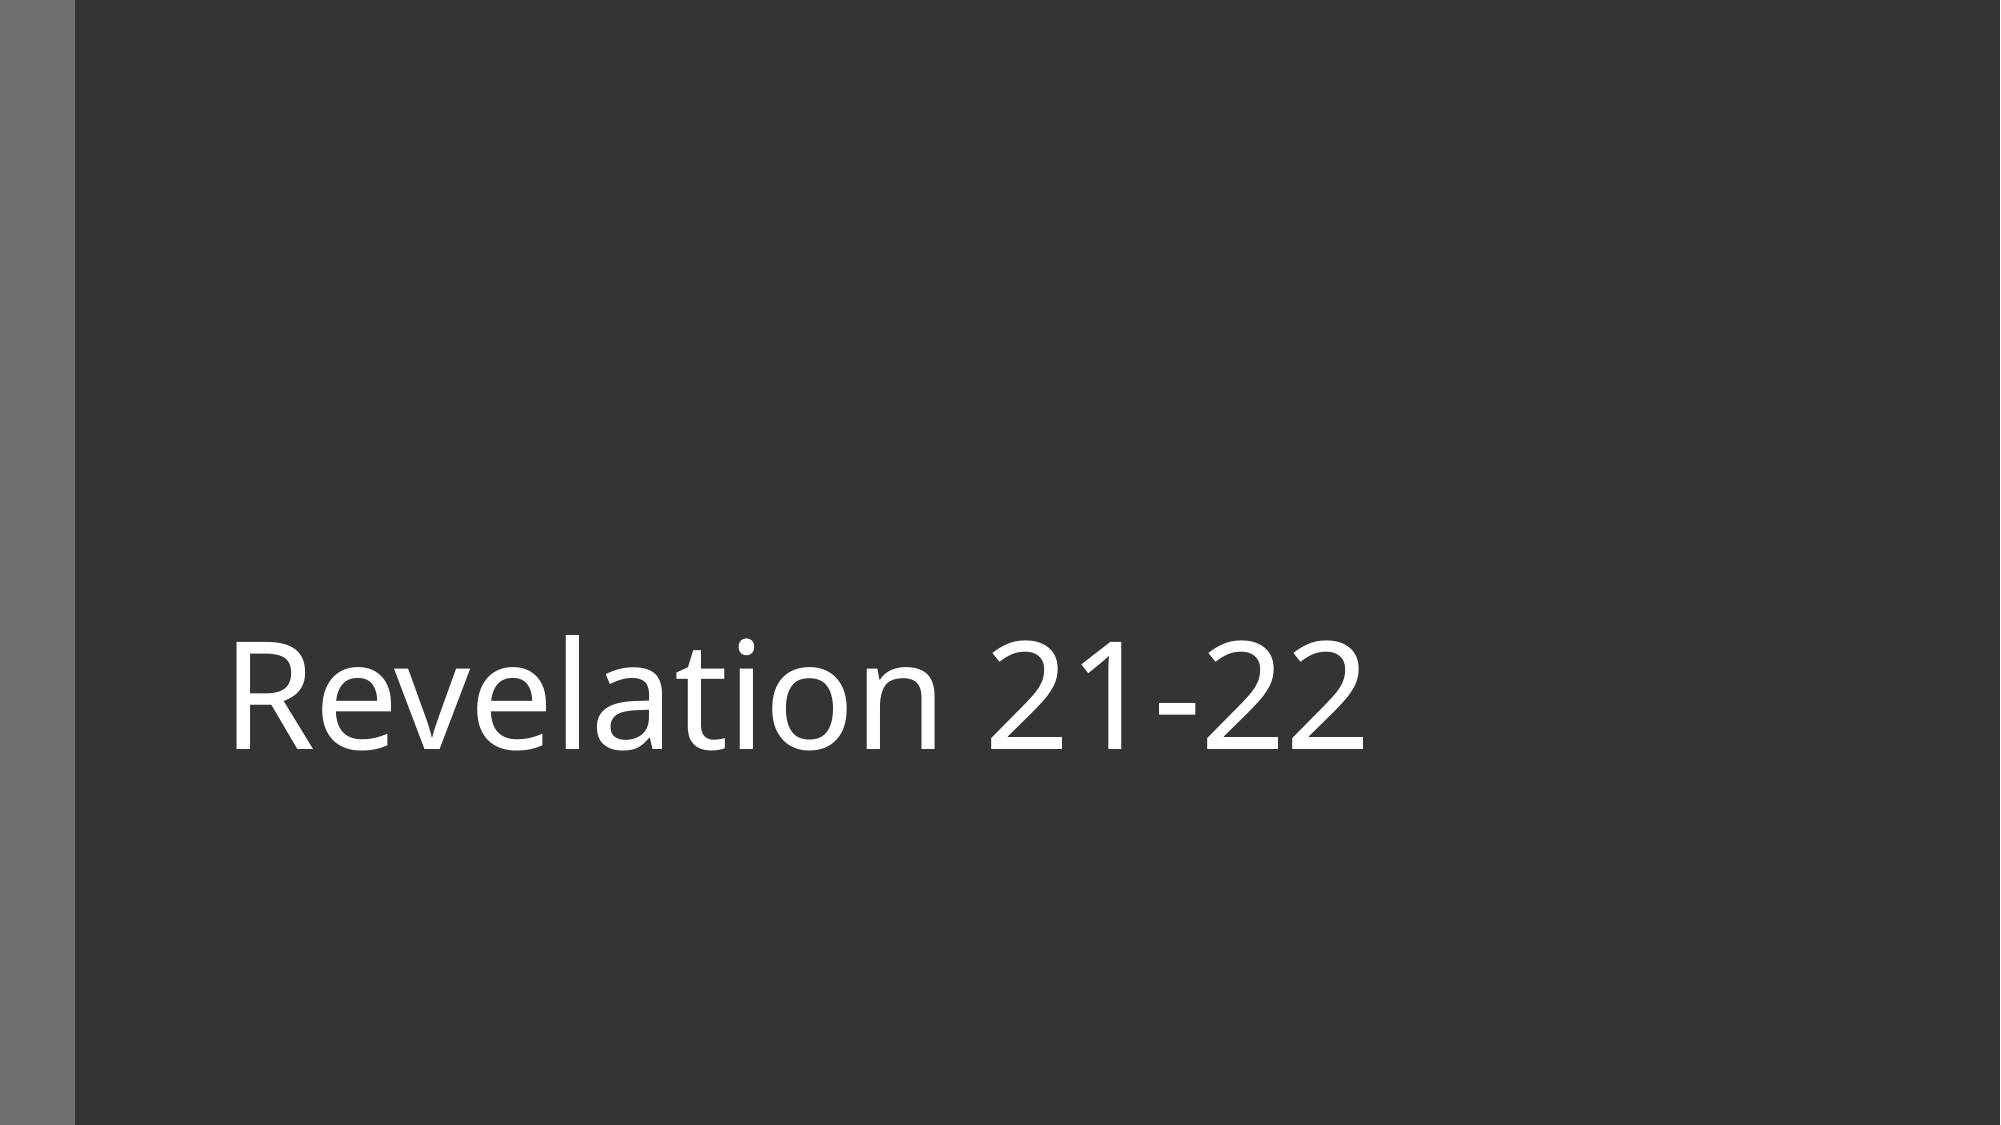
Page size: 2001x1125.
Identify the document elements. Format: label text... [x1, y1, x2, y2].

title Revelation 21-22 [206, 124, 1752, 788]
